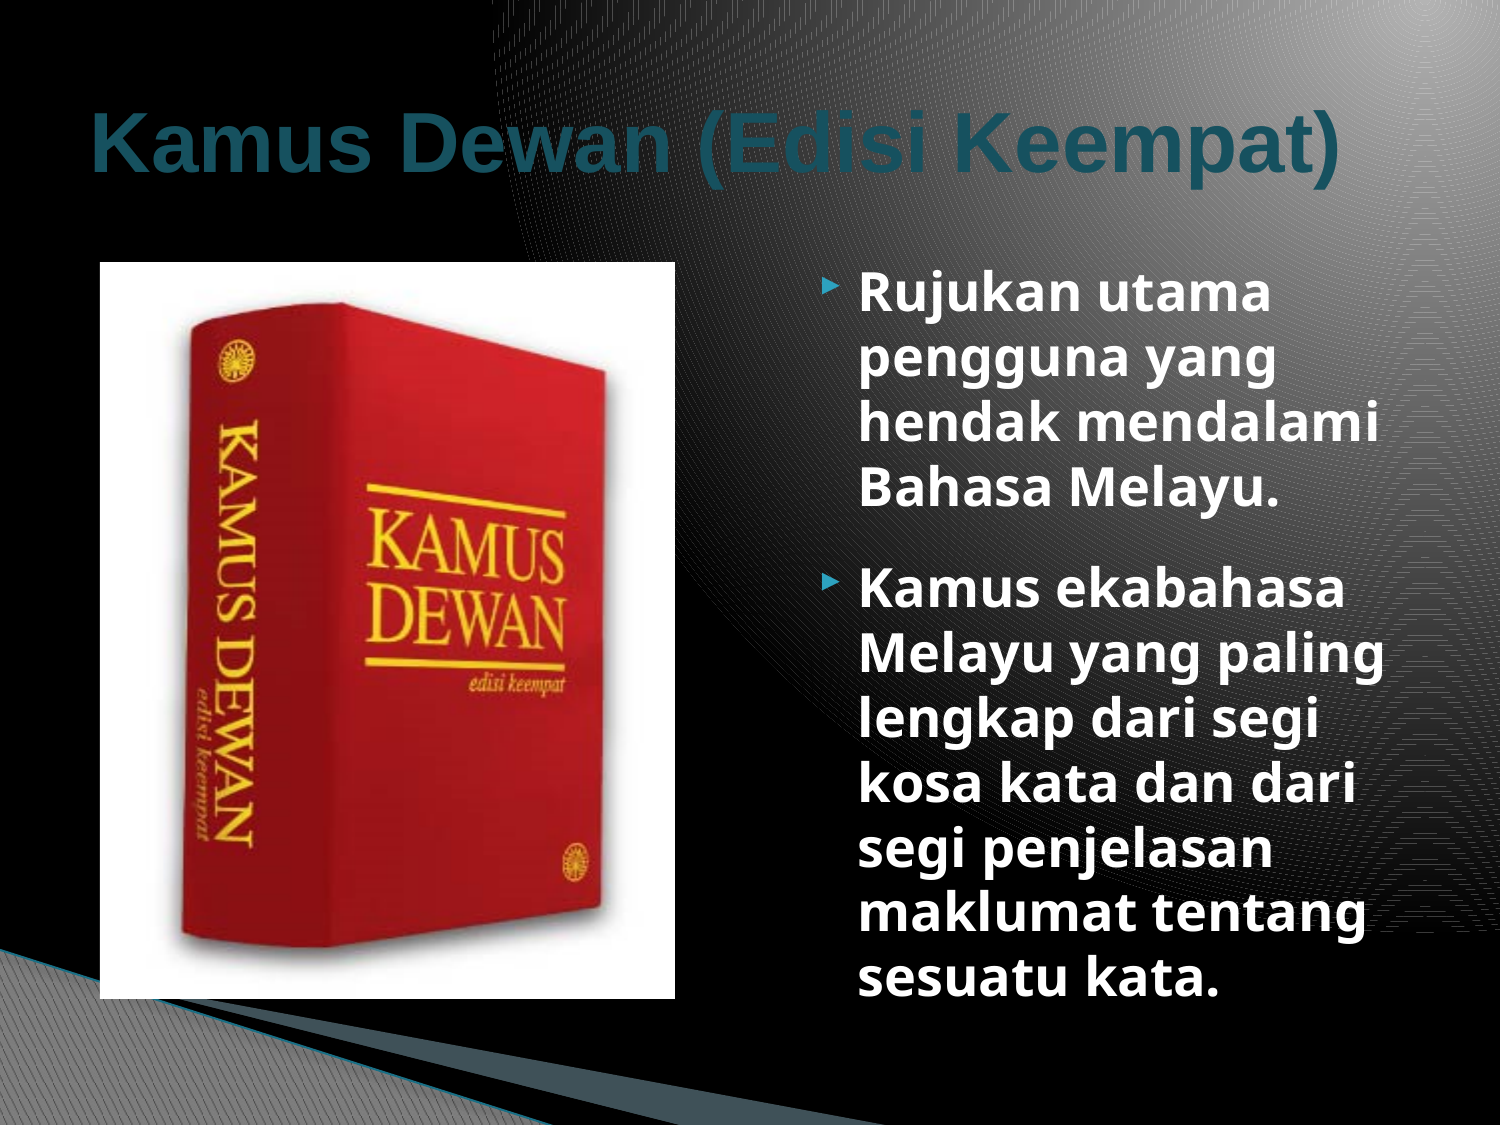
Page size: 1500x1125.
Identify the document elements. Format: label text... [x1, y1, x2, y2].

list Rujukan utama pengguna yang hendak mendalami Bahasa Melayu. Kamus ekabahasa Melayu yang paling lengkap dari segi kosa kata dan dari segi penjelasan maklumat tentang sesuatu kata. [787, 249, 1450, 1018]
picture [0, 262, 676, 1125]
title Kamus Dewan (Edisi Keempat) [75, 45, 1425, 233]
